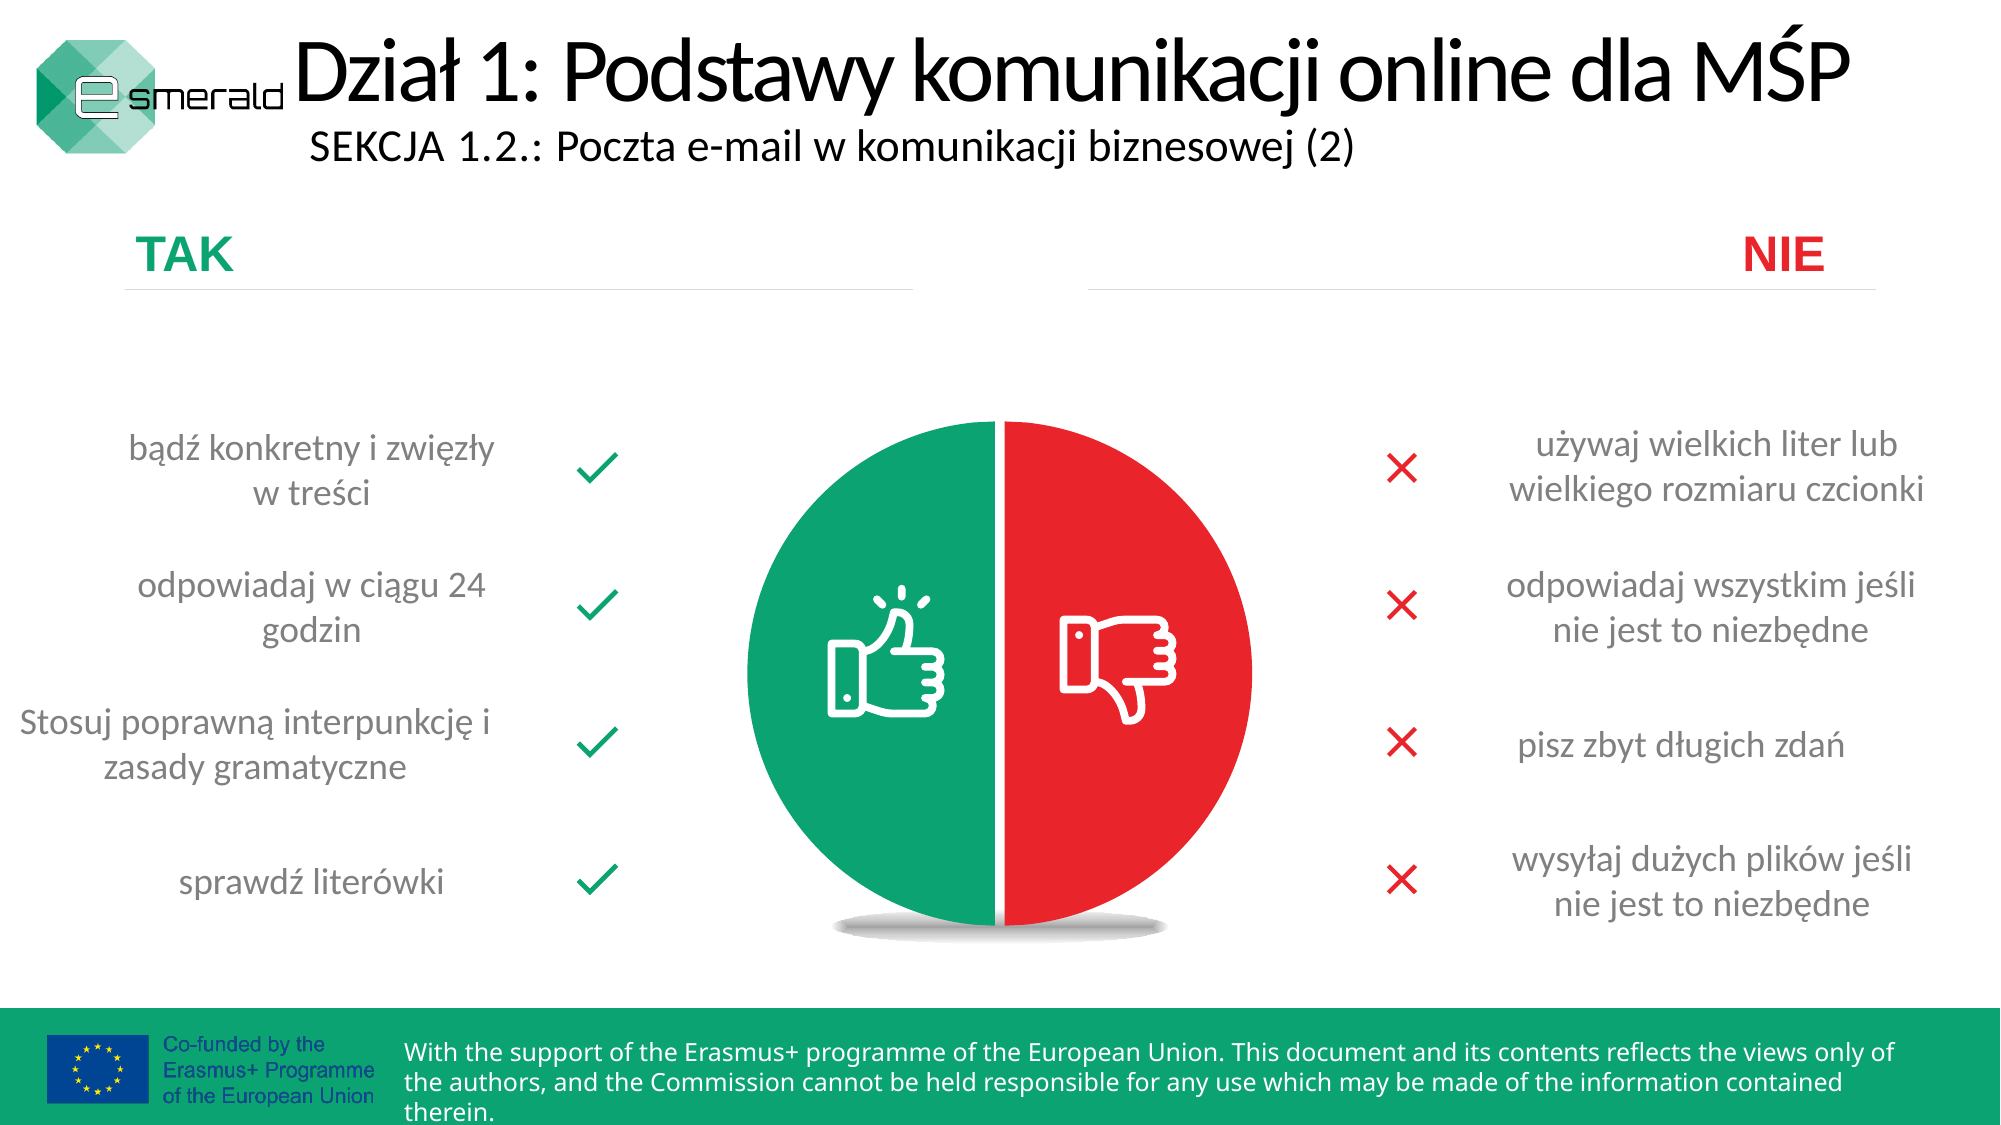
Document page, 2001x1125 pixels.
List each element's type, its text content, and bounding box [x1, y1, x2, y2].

text_box bądź konkretny i zwięzły w treści [112, 415, 511, 521]
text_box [1354, 831, 1450, 928]
text_box sprawdź literówki [112, 849, 511, 910]
text_box [831, 926, 1169, 944]
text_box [549, 694, 646, 791]
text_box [747, 421, 1253, 926]
text_box NIE [1727, 214, 1841, 289]
text_box pisz zbyt długich zdań [1482, 712, 1881, 772]
text_box używaj wielkich liter lub wielkiego rozmiaru czcionki [1482, 412, 1952, 517]
text_box Stosuj poprawną interpunkcję i zasady gramatyczne [0, 689, 511, 795]
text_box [827, 584, 945, 718]
text_box SEKCJA 1.2.: Poczta e-mail w komunikacji biznesowej (2) [307, 113, 1571, 171]
text_box TAK [120, 214, 250, 290]
text_box odpowiadaj w ciągu 24 godzin [112, 552, 511, 658]
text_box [1354, 420, 1450, 516]
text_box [1354, 694, 1450, 790]
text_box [549, 557, 646, 653]
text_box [1354, 557, 1450, 653]
picture [15, 18, 302, 169]
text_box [549, 420, 646, 516]
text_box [1059, 615, 1177, 725]
picture [47, 1035, 374, 1107]
text_box odpowiadaj wszystkim jeśli nie jest to niezbędne [1482, 552, 1940, 658]
text_box Dział 1: Podstawy komunikacji online dla MŚP [291, 7, 2000, 120]
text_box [549, 831, 646, 928]
text_box wysyłaj dużych plików jeśli nie jest to niezbędne [1482, 827, 1943, 932]
